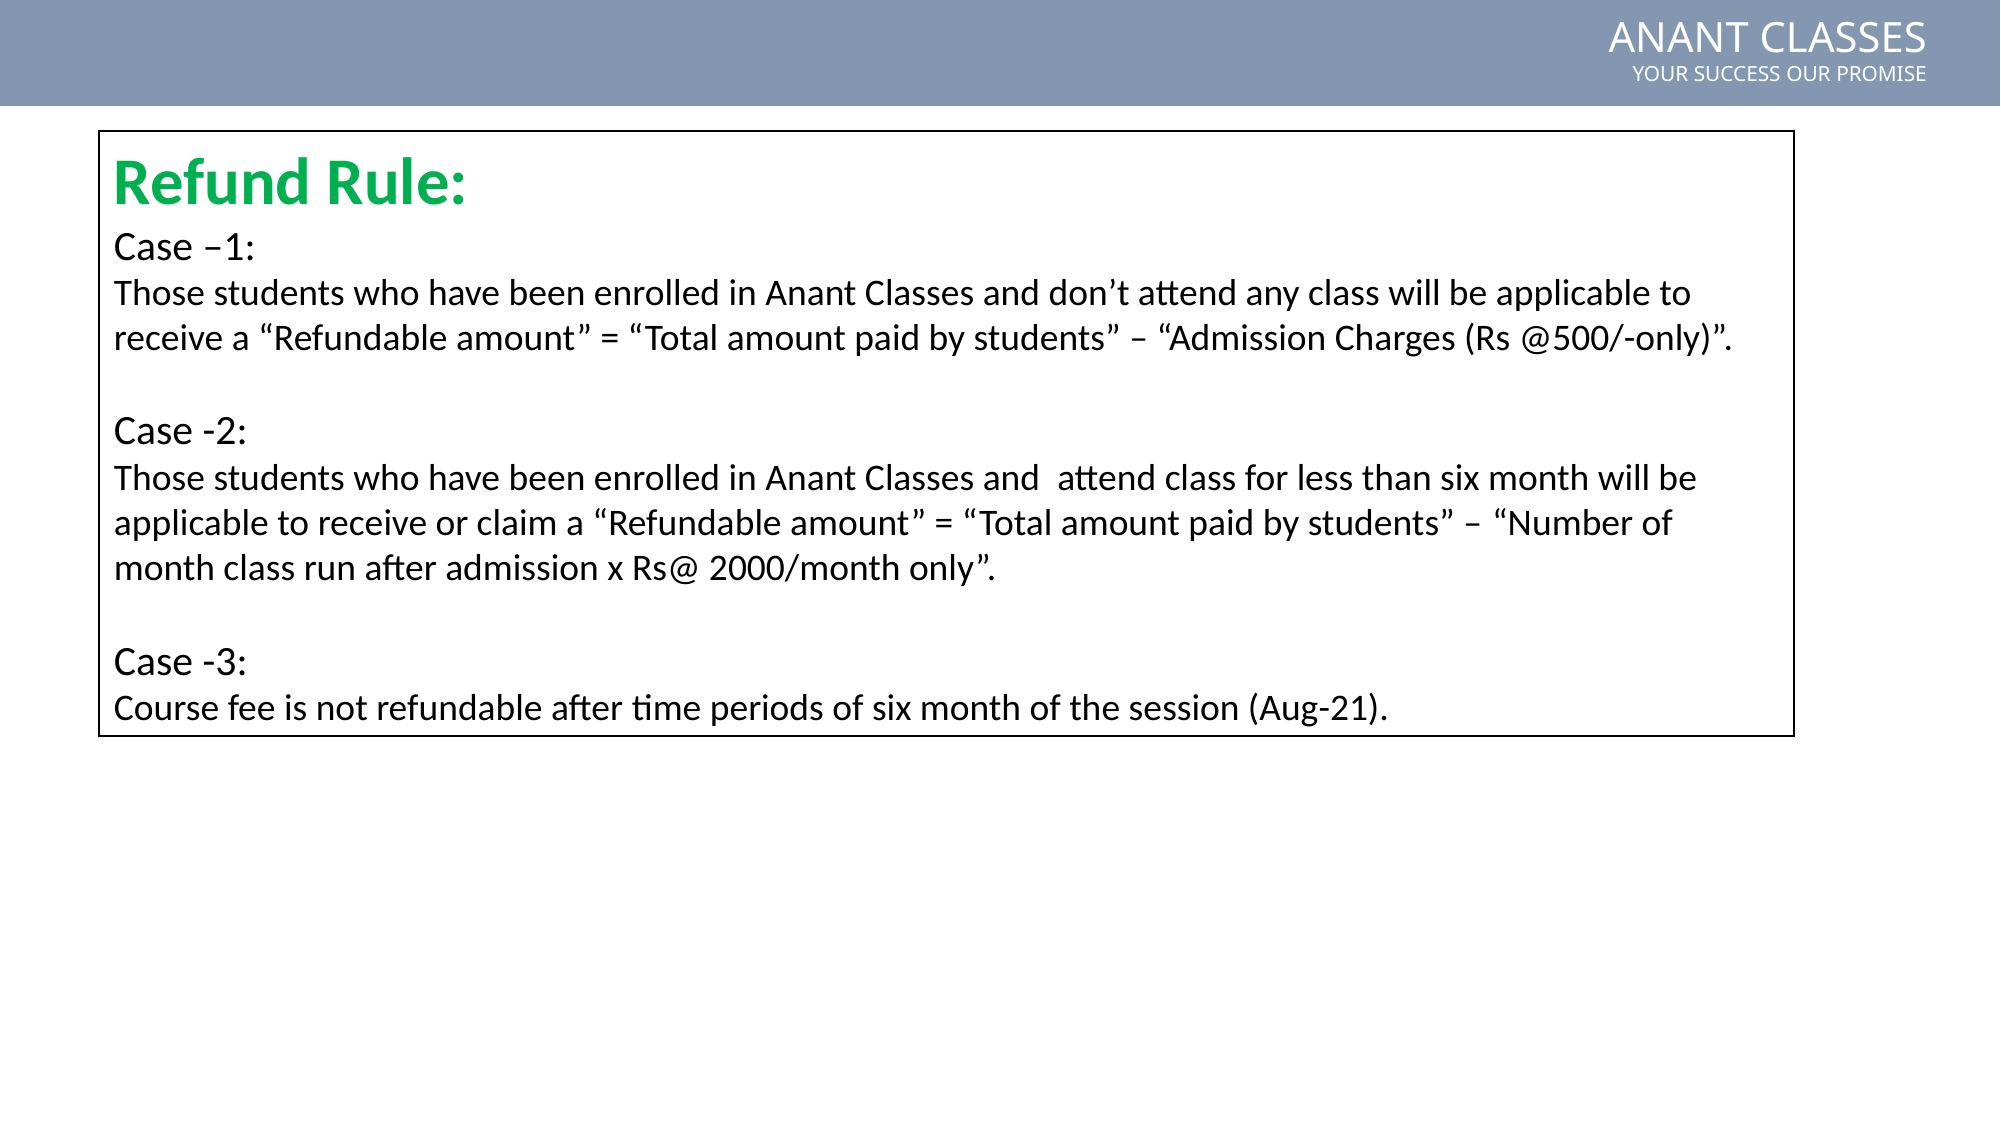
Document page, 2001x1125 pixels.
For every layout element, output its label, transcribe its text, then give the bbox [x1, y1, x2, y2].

text_box Refund Rule: Case –1: Those students who have been enrolled in Anant Classes and don’t attend any class will be applicable to receive a “Refundable amount” = “Total amount paid by students” – “Admission Charges (Rs @500/-only)”. Case -2: Those students who have been enrolled in Anant Classes and attend class for less than six month will be applicable to receive or claim a “Refundable amount” = “Total amount paid by students” – “Number of month class run after admission x Rs@ 2000/month only”. Case -3: Course fee is not refundable after time periods of six month of the session (Aug-21). [98, 130, 1795, 737]
